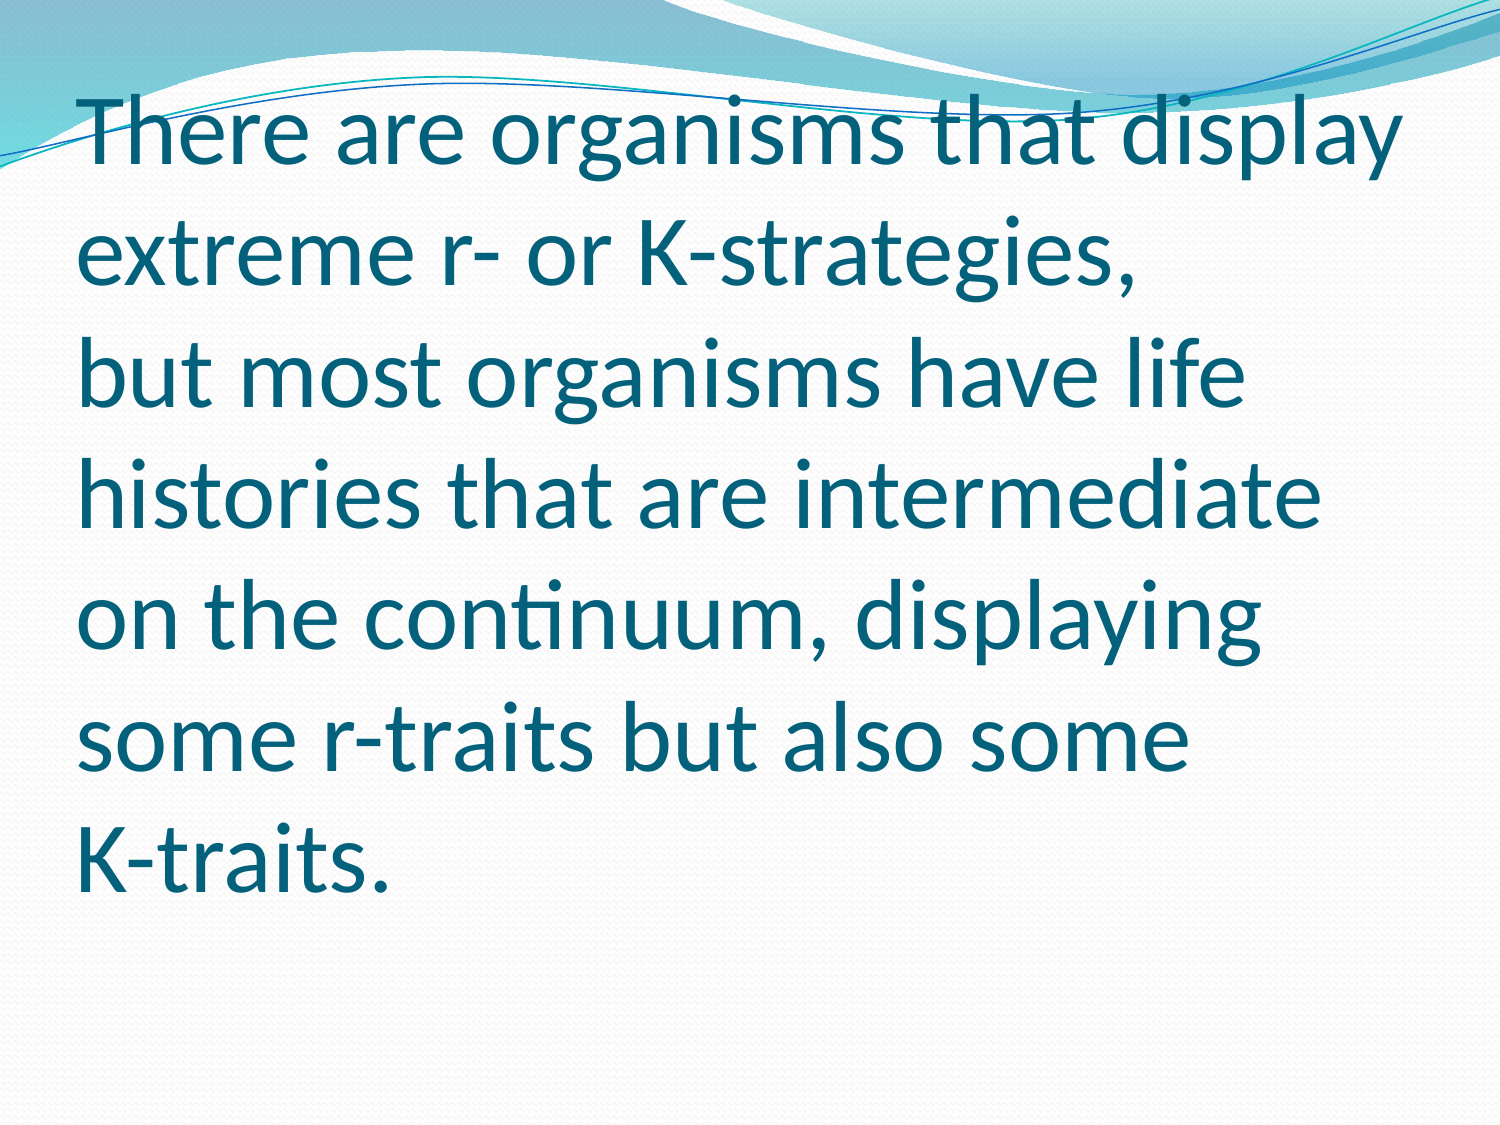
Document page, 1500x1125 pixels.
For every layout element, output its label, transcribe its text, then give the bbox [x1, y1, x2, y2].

title There are organisms that display extreme r- or K-strategies, but most organisms have life histories that are intermediate on the continuum, displaying some r-traits but also some K-traits. [75, 45, 1425, 913]
